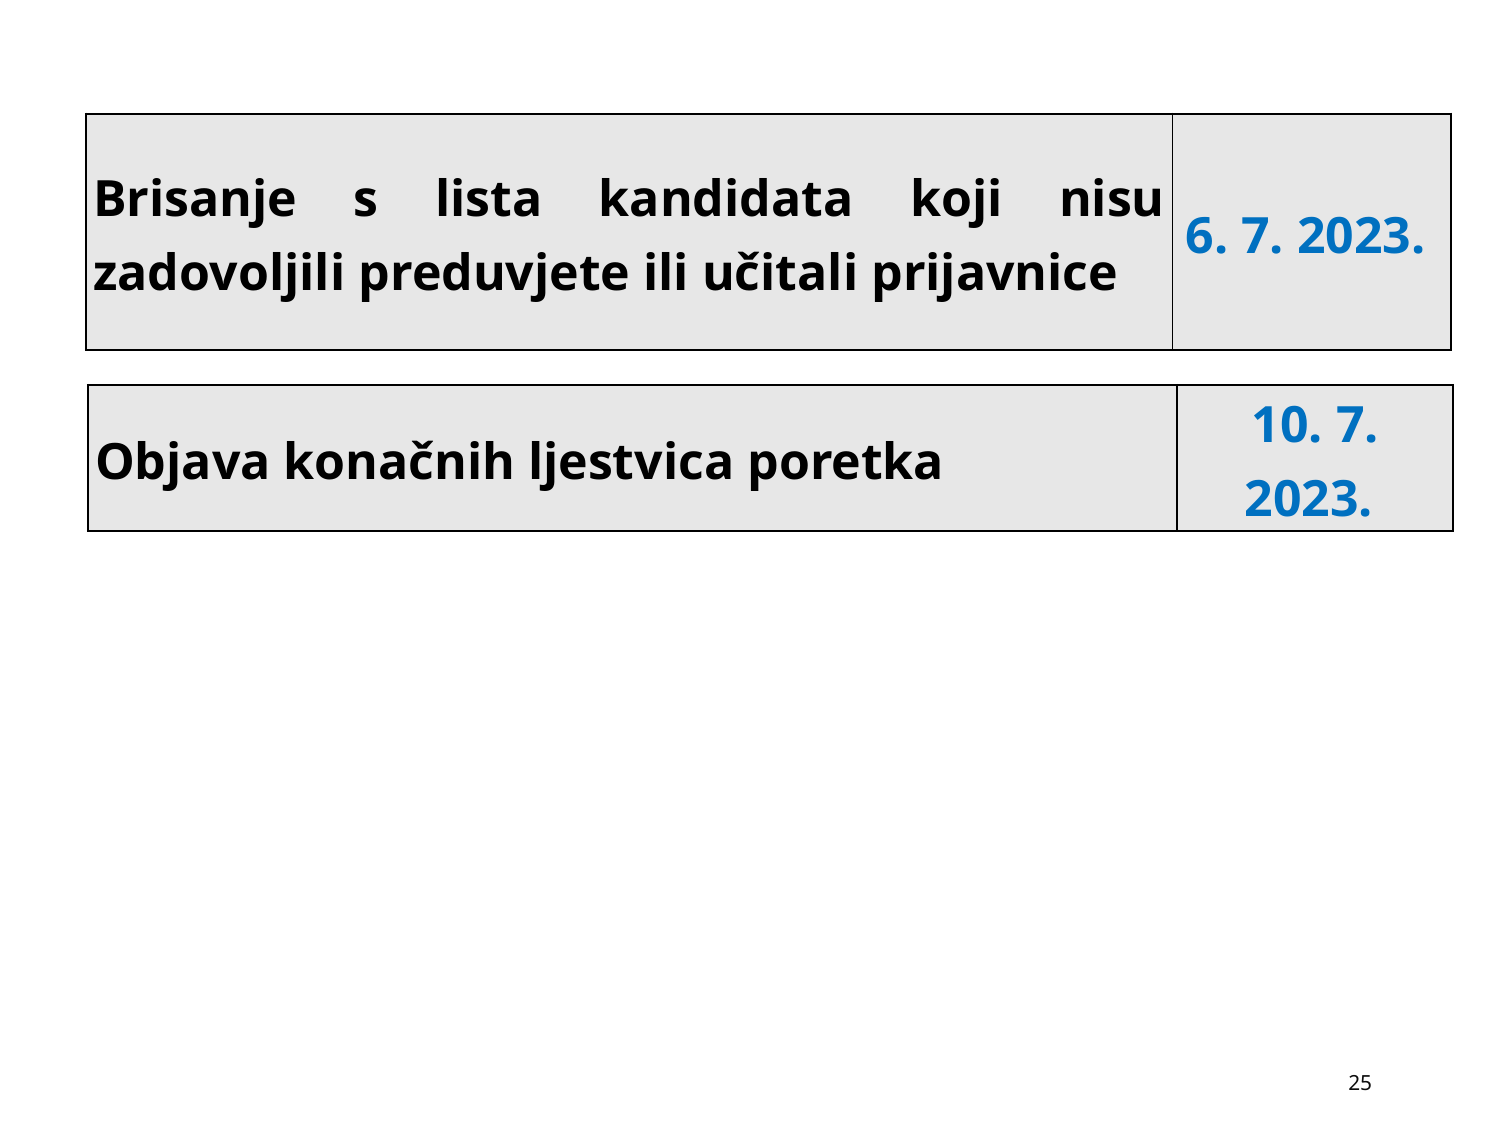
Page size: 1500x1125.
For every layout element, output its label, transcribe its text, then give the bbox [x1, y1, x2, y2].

table_header Objava konačnih ljestvica poretka [89, 386, 1176, 530]
table_header 6. 7. 2023. [1173, 115, 1450, 349]
table_header 10. 7. 2023. [1178, 386, 1452, 530]
table_header Brisanje s lista kandidata koji nisu zadovoljili preduvjete ili učitali prijavnice [87, 115, 1172, 349]
slide_number 25 [1333, 1061, 1454, 1107]
